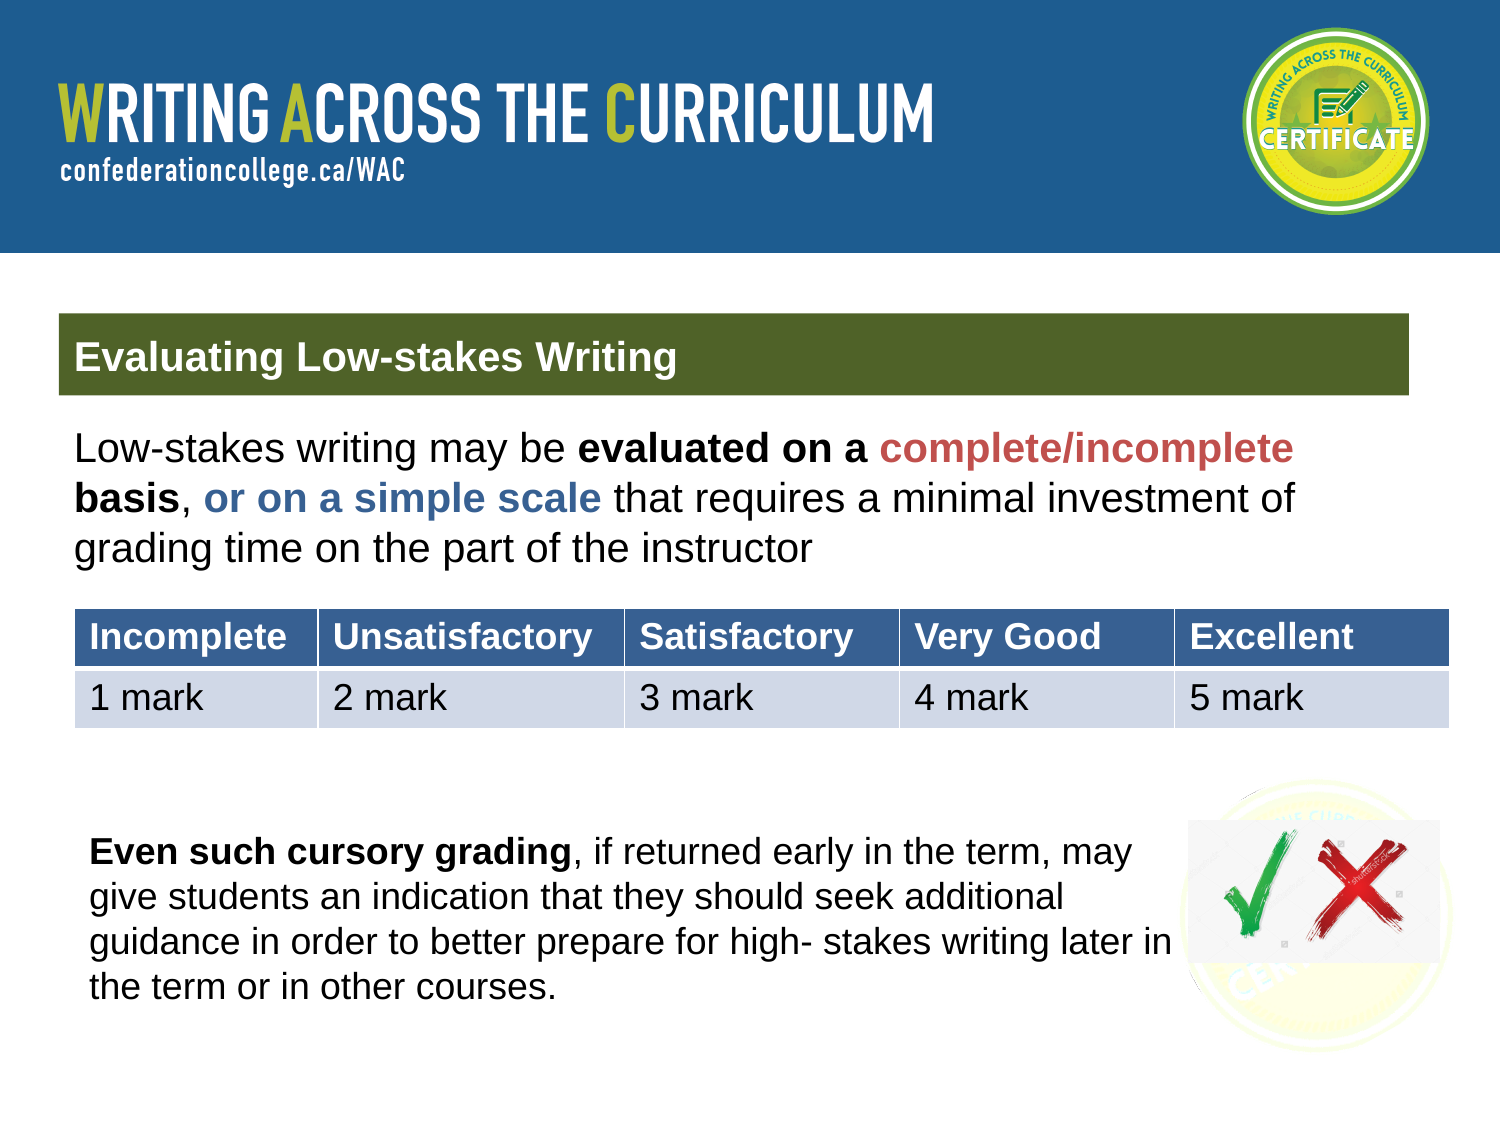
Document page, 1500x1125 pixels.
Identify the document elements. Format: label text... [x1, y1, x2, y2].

table_cell 1 mark [75, 671, 317, 728]
table_header Incomplete [75, 609, 317, 666]
list Low-stakes writing may be evaluated on a complete/incomplete basis, or on a simple scale that requires a minimal investment of grading time on the part of the instructor [58, 413, 1409, 587]
table_header Unsatisfactory [319, 609, 624, 666]
text_box Even such cursory grading, if returned early in the term, may give students an indication that they should seek additional guidance in order to better prepare for high- stakes writing later in the term or in other courses. [74, 820, 1172, 1015]
table_header Very Good [900, 609, 1174, 666]
picture [1177, 778, 1452, 1053]
title Evaluating Low-stakes Writing [58, 313, 1409, 396]
table_cell 4 mark [900, 671, 1174, 728]
table_cell 5 mark [1175, 671, 1449, 728]
picture [0, 0, 1500, 253]
table_header Satisfactory [625, 609, 899, 666]
table_cell 3 mark [625, 671, 899, 728]
table_cell 2 mark [319, 671, 624, 728]
table_header Excellent [1175, 609, 1449, 666]
